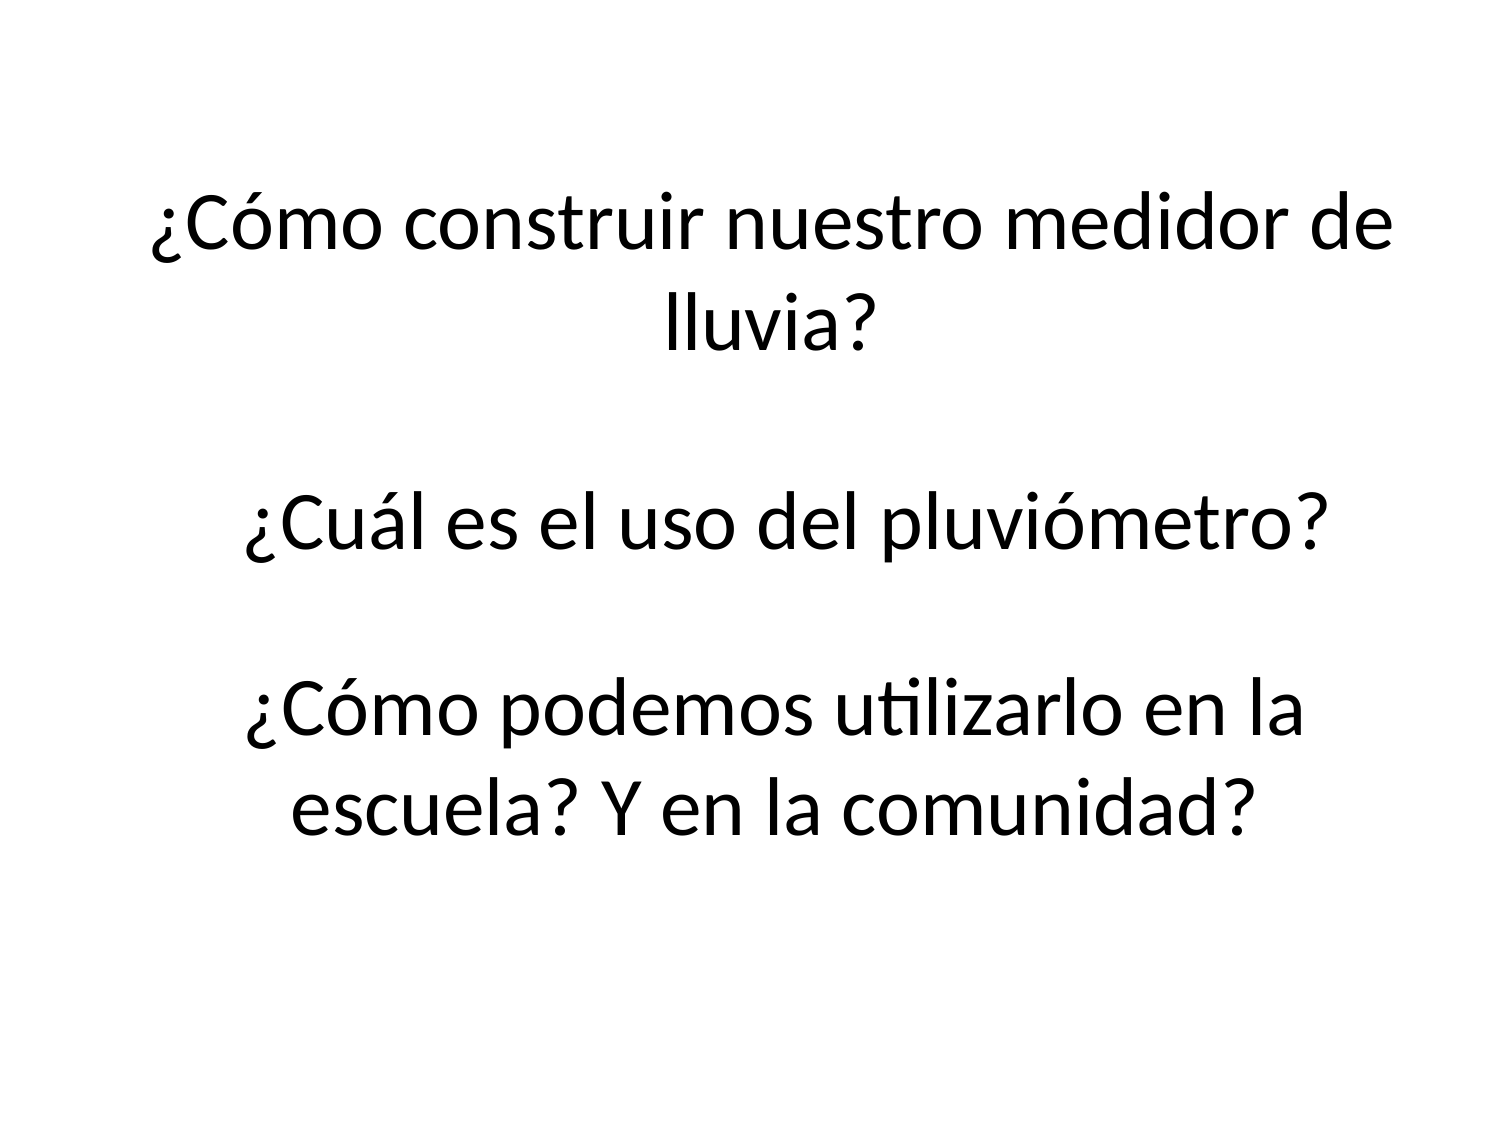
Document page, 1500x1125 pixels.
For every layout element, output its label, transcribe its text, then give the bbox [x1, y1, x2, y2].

text_box ¿Cómo podemos utilizarlo en la escuela? Y en la comunidad? [100, 658, 1451, 846]
text_box ¿Cómo construir nuestro medidor de lluvia? [96, 172, 1447, 361]
text_box ¿Cuál es el uso del pluviómetro? [112, 422, 1463, 610]
